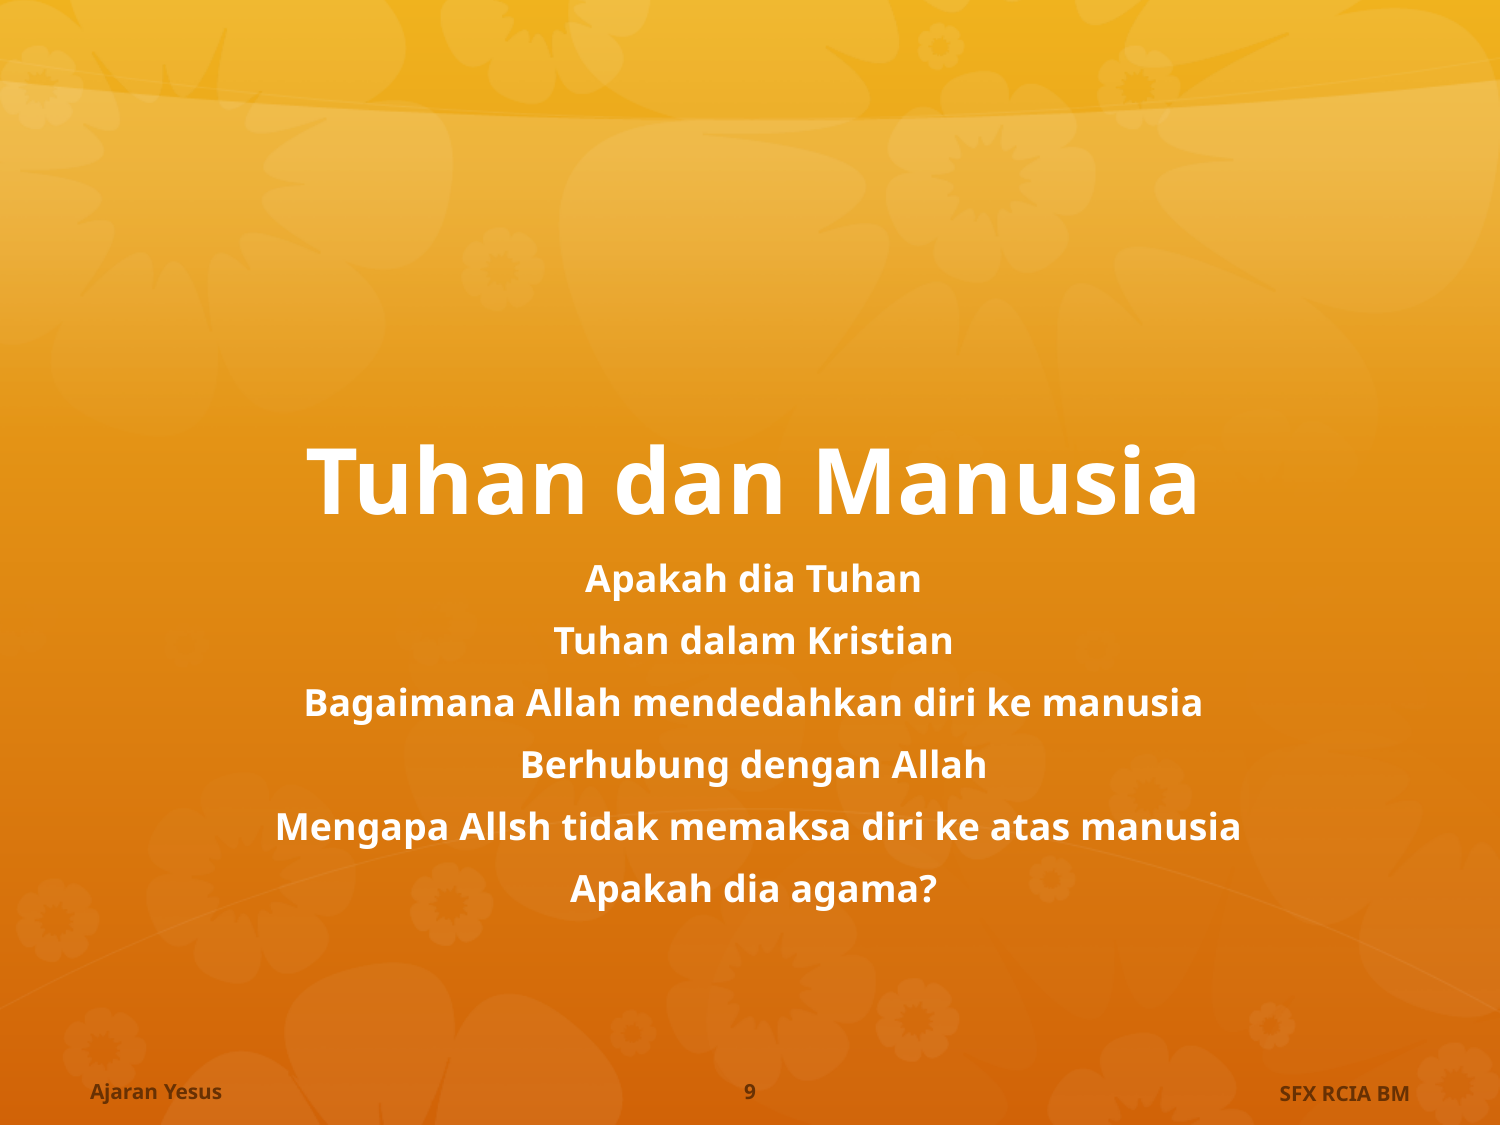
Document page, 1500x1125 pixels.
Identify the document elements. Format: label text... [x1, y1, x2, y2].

list Apakah dia Tuhan Tuhan dalam Kristian Bagaimana Allah mendedahkan diri ke manusia Berhubung dengan Allah Mengapa Allsh tidak memaksa diri ke atas manusia Apakah dia agama? [132, 542, 1376, 1063]
slide_number 9 [706, 1062, 794, 1123]
footer Ajaran Yesus [75, 1062, 600, 1123]
picture [0, 0, 1500, 1125]
slide_number SFX RCIA BM [900, 1062, 1425, 1123]
title Tuhan dan Manusia [132, 266, 1376, 542]
